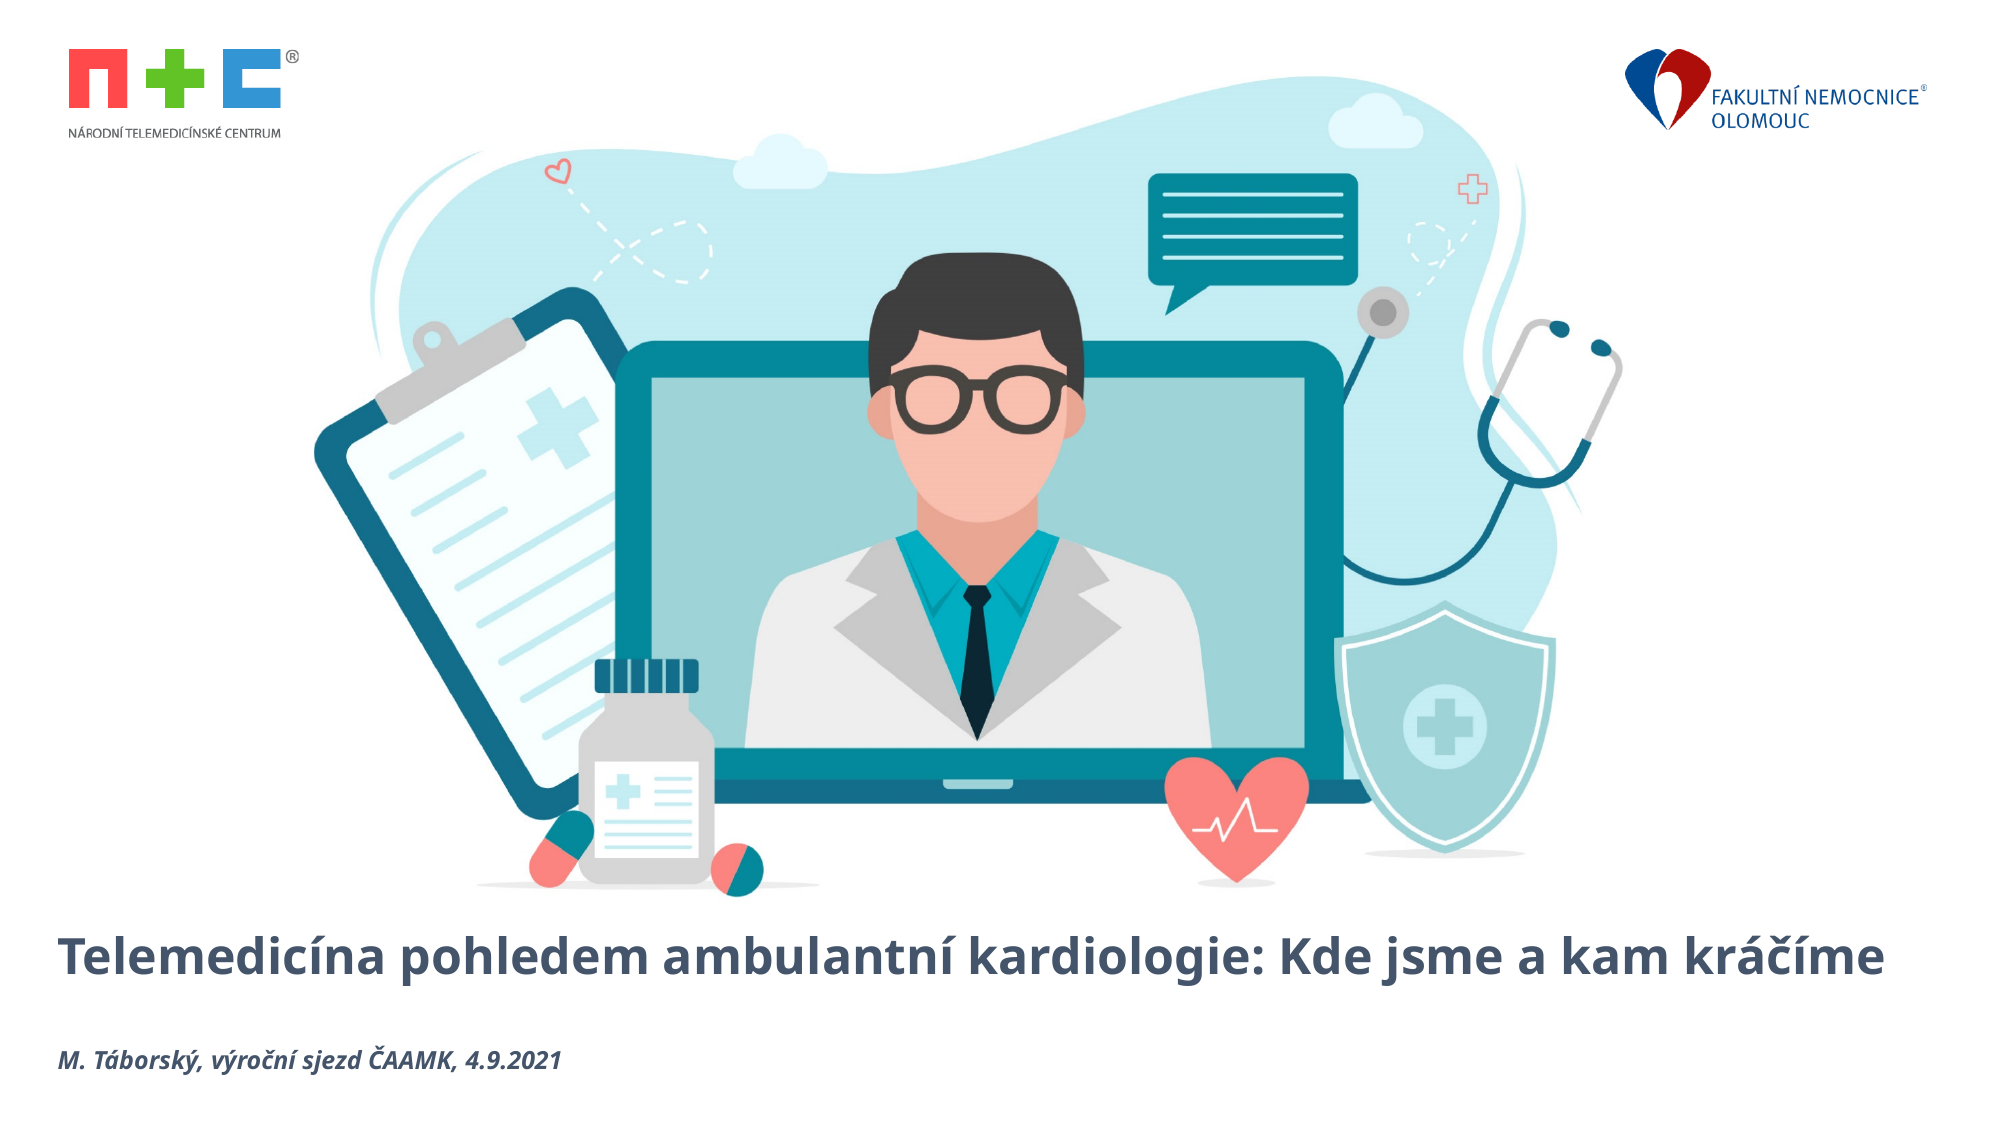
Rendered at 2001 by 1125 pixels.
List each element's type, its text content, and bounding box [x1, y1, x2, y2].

picture [69, 0, 1931, 936]
text_box Telemedicína pohledem ambulantní kardiologie: Kde jsme a kam kráčíme M. Táborský, výroční sjezd ČAAMK, 4.9.2021 [42, 917, 1902, 1082]
